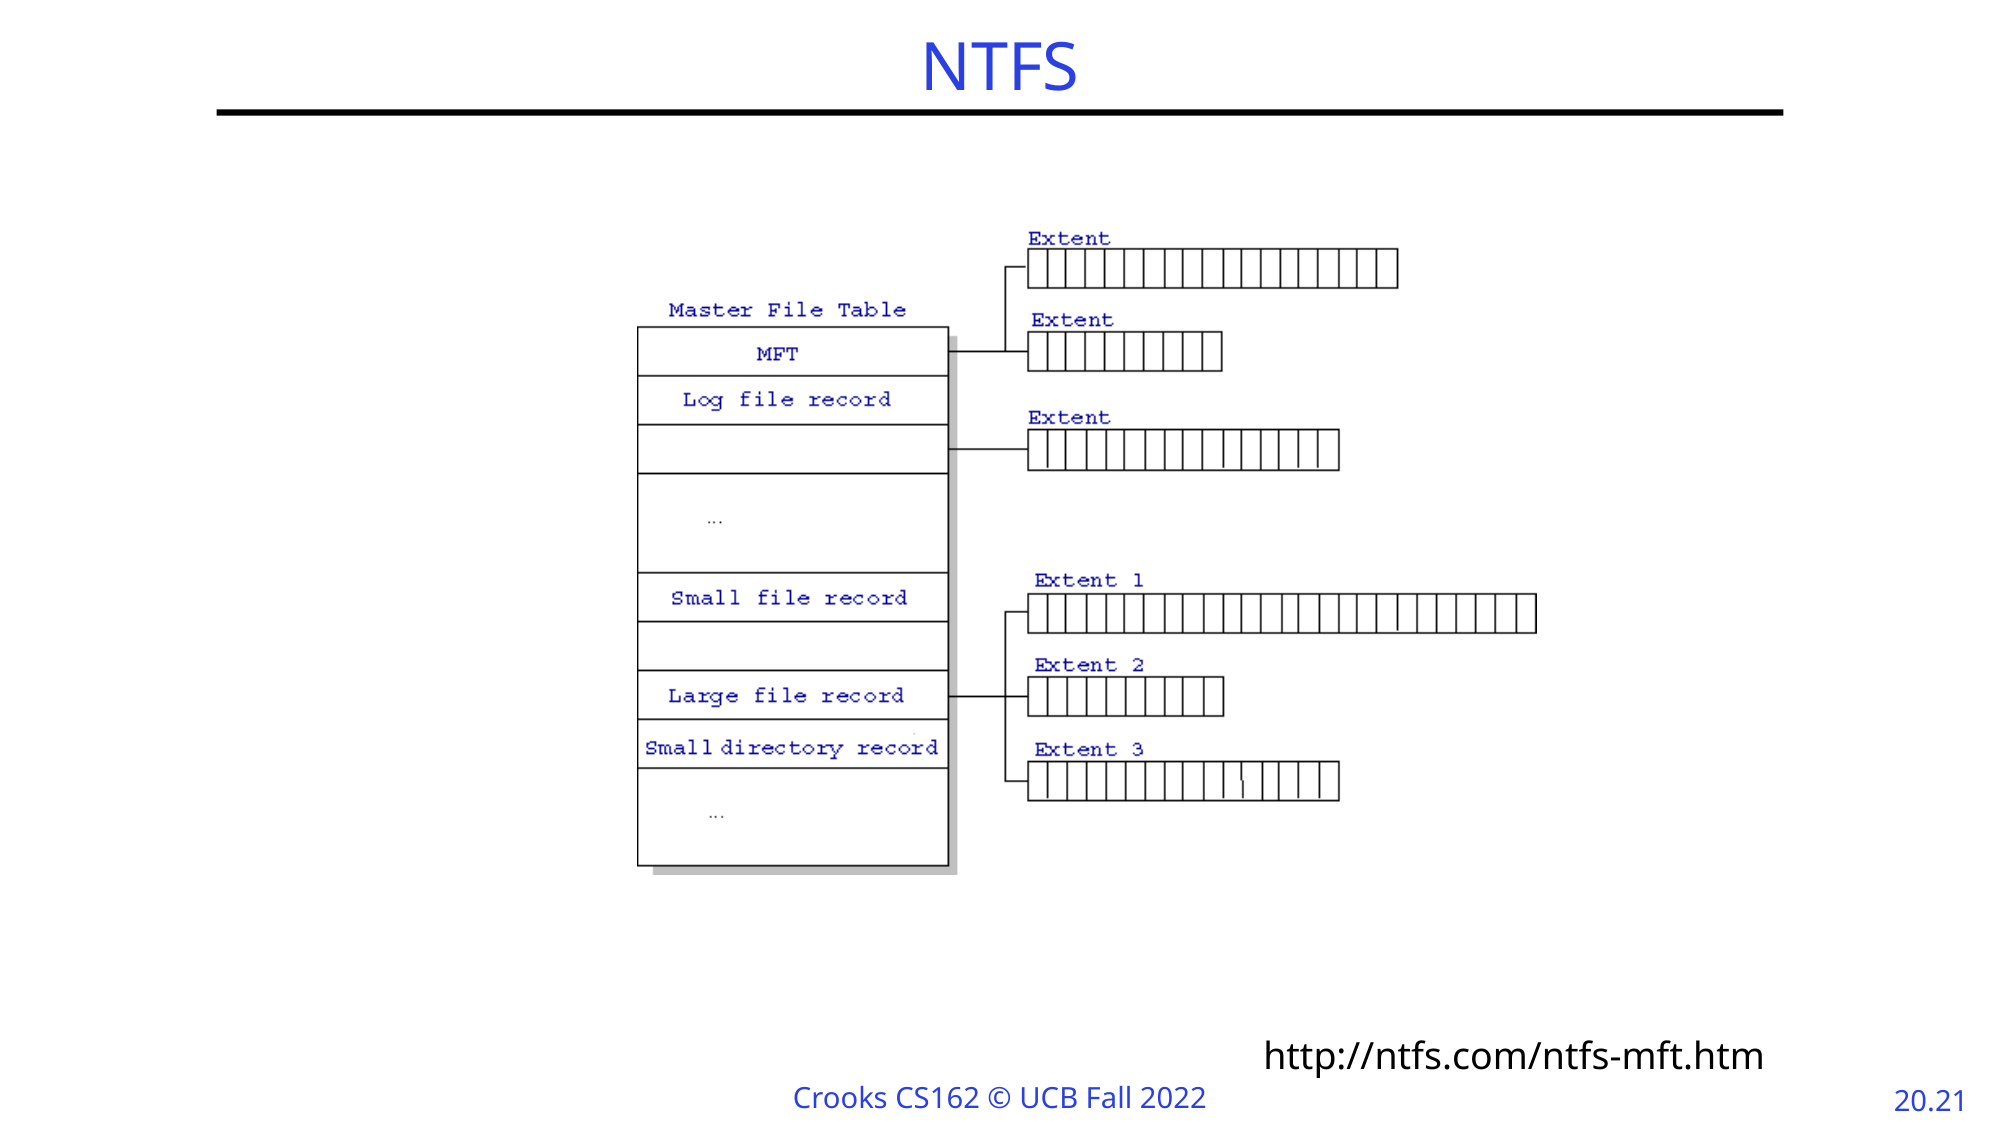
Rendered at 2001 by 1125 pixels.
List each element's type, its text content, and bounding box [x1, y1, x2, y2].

picture [637, 224, 1537, 876]
text_box http://ntfs.com/ntfs-mft.htm [1248, 1024, 1780, 1085]
title NTFS [216, 24, 1784, 113]
